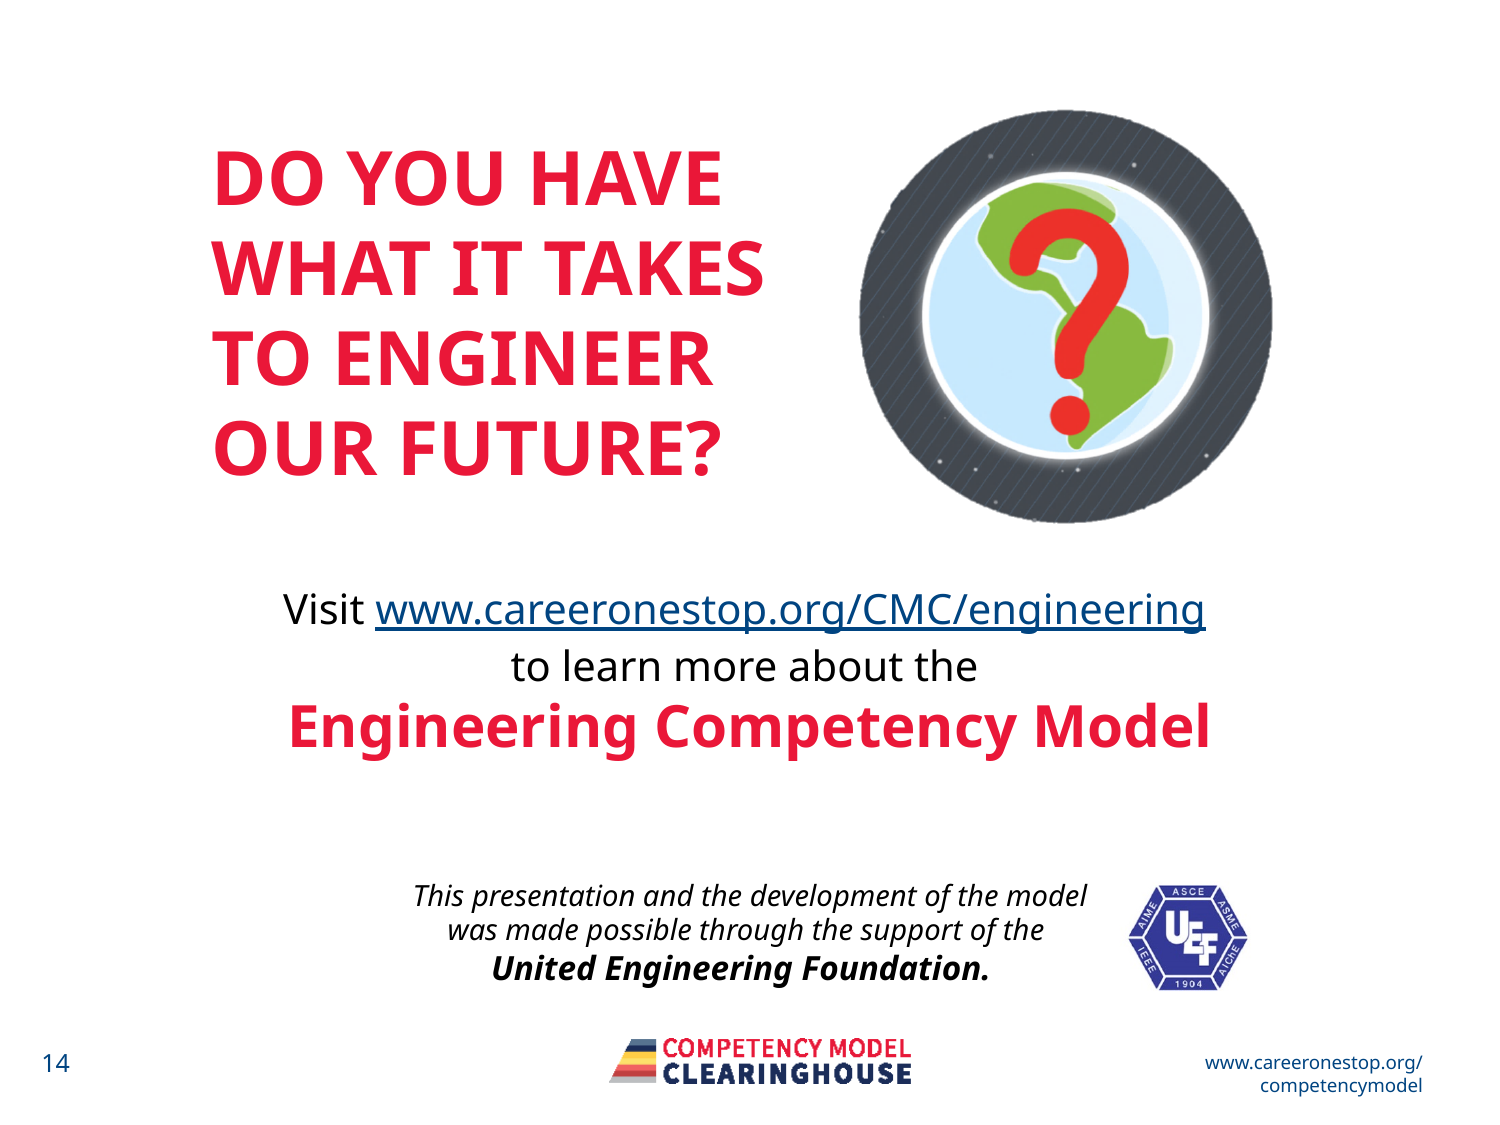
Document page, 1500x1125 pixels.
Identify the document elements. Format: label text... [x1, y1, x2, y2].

text_box This presentation and the development of the model was made possible through the support of the United Engineering Foundation. [374, 869, 1090, 994]
text_box DO YOU HAVE WHAT IT TAKES TO ENGINEER OUR FUTURE? [197, 123, 794, 498]
picture [1097, 848, 1278, 1030]
picture [609, 1038, 913, 1084]
picture [800, 45, 1311, 571]
list Visit www.careeronestop.org/CMC/engineering to learn more about the Engineering Competency Model [75, 575, 1425, 775]
